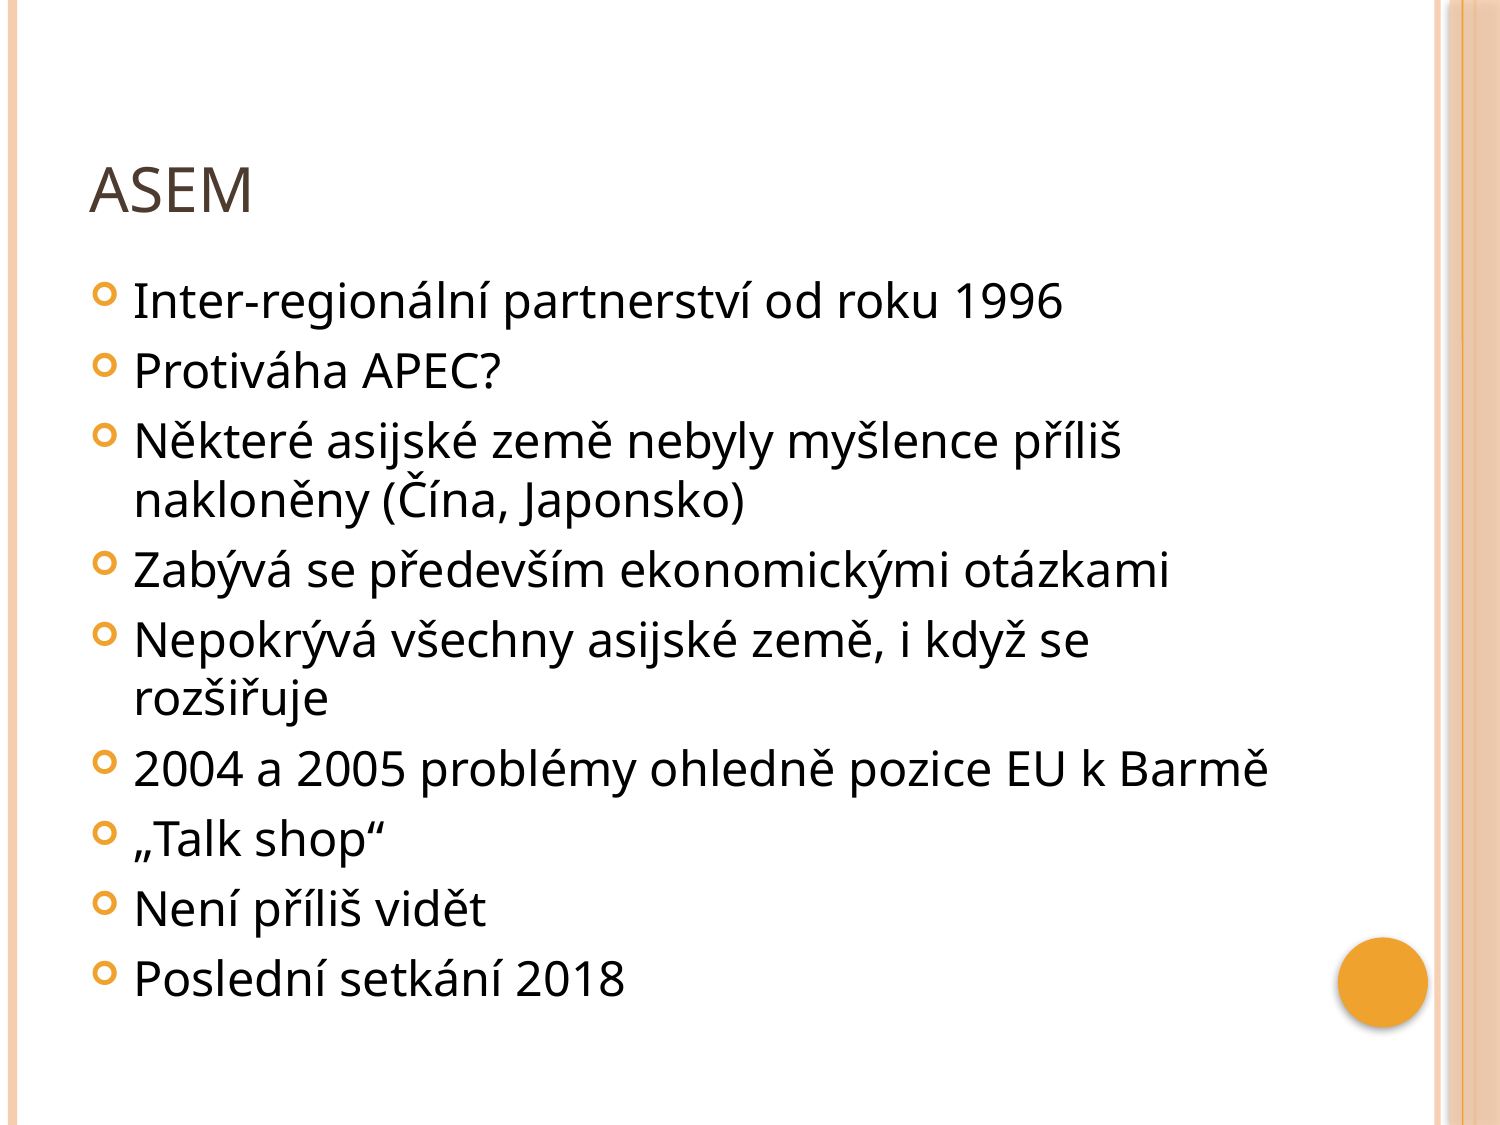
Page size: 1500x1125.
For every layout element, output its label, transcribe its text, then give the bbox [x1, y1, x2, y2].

title ASEM [75, 45, 1300, 233]
list Inter-regionální partnerství od roku 1996 Protiváha APEC? Některé asijské země nebyly myšlence příliš nakloněny (Čína, Japonsko) Zabývá se především ekonomickými otázkami Nepokrývá všechny asijské země, i když se rozšiřuje 2004 a 2005 problémy ohledně pozice EU k Barmě „Talk shop“ Není příliš vidět Poslední setkání 2018 [75, 262, 1300, 1062]
